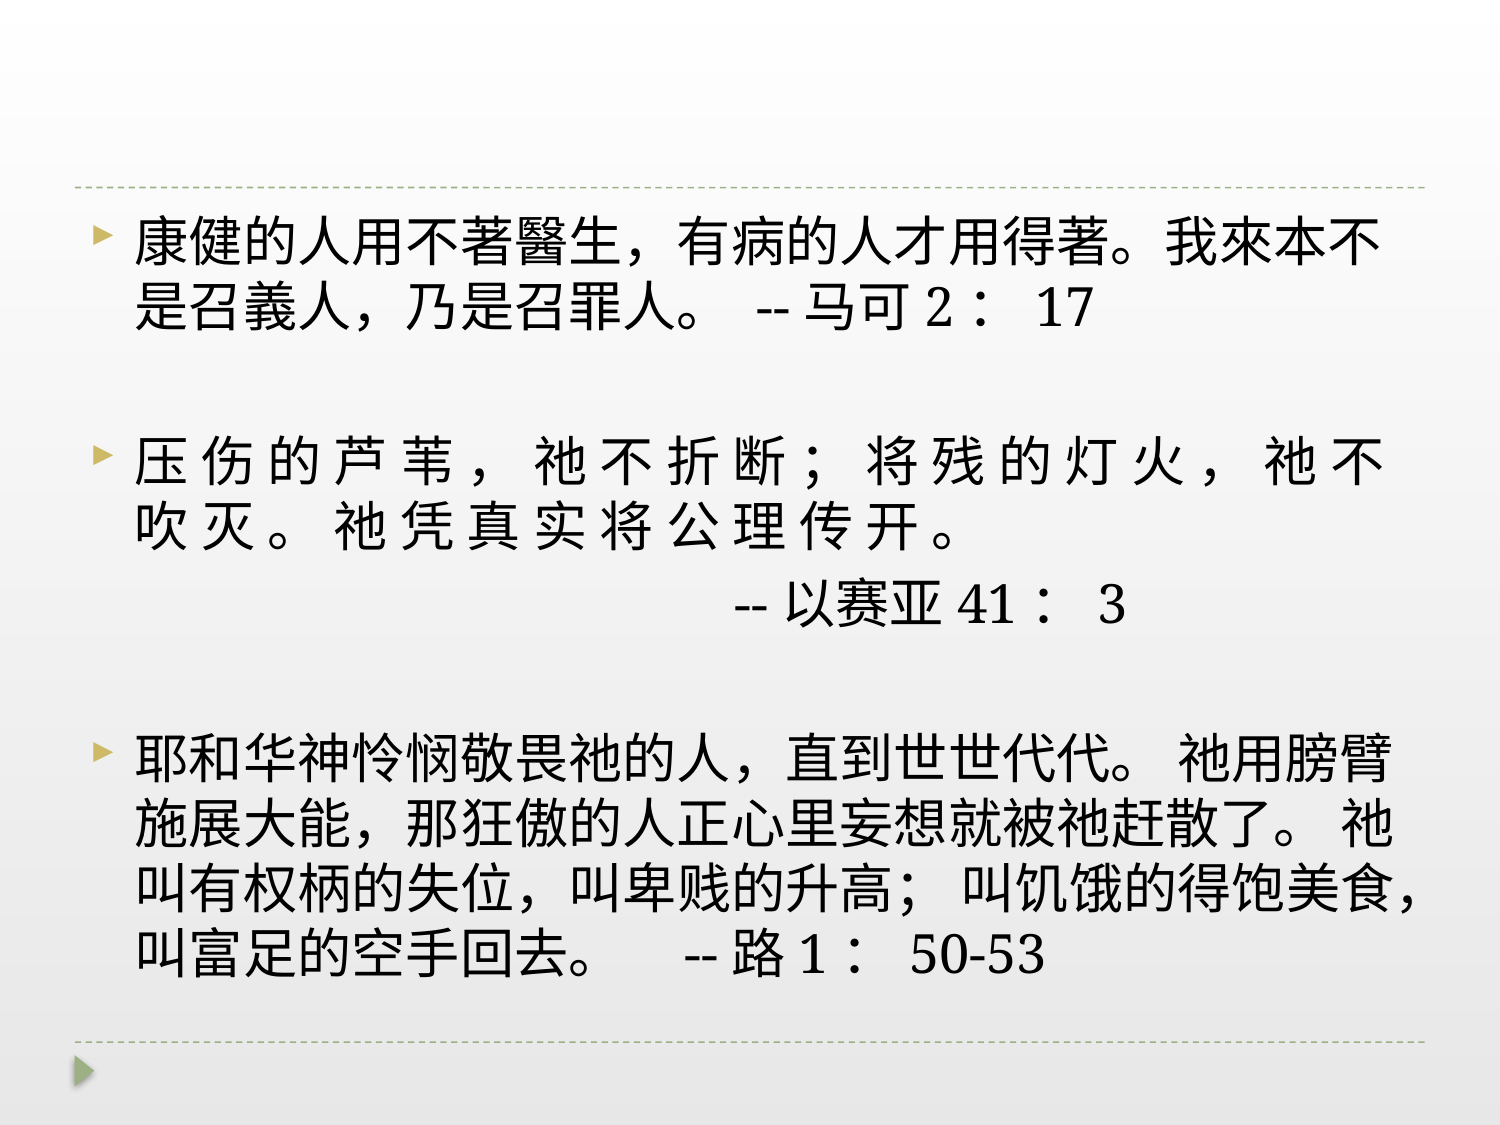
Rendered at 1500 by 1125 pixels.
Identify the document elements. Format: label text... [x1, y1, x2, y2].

list 康健的人用不著醫生，有病的人才用得著。我來本不是召義人，乃是召罪人。 --马可2：17 压 伤 的 芦 苇 ， 祂 不 折 断 ； 将 残 的 灯 火 ， 祂 不 吹 灭 。 祂 凭 真 实 将 公 理 传 开 。 --以赛亚41：3 耶和华神怜悯敬畏祂的人，直到世世代代。 祂用膀臂施展大能，那狂傲的人正心里妄想就被祂赶散了。 祂叫有权柄的失位，叫卑贱的升高； 叫饥饿的得饱美食，叫富足的空手回去。 --路1：50-53 [75, 200, 1425, 1010]
